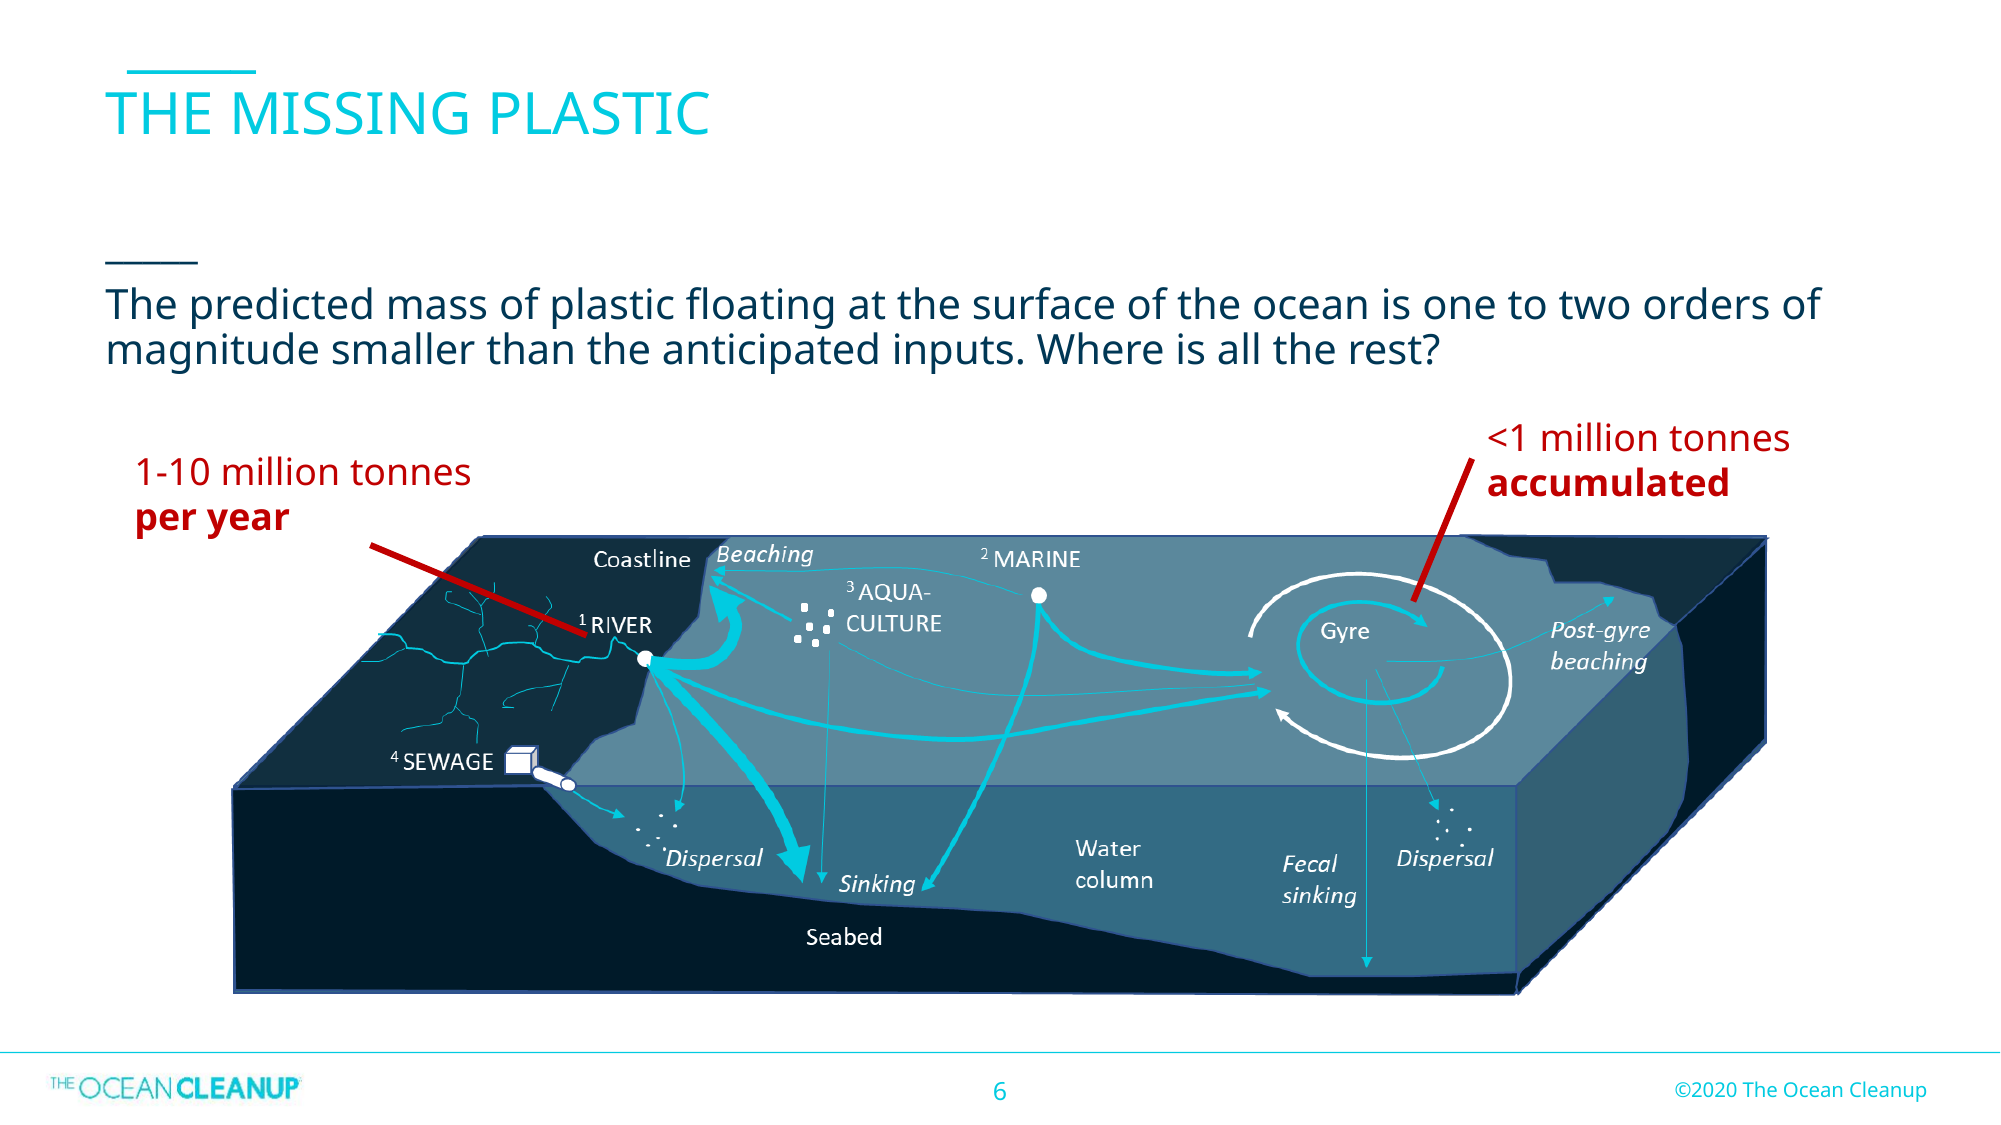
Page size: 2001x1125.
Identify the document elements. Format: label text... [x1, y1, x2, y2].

slide_number 6 [952, 1069, 1048, 1115]
title THE MISSING PLASTIC [90, 76, 1910, 157]
picture [30, 1057, 323, 1119]
list The predicted mass of plastic floating at the surface of the ocean is one to two orders of magnitude smaller than the anticipated inputs. Where is all the rest? [90, 275, 1910, 383]
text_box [1413, 406, 1974, 602]
picture [230, 529, 1770, 996]
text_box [119, 440, 622, 636]
